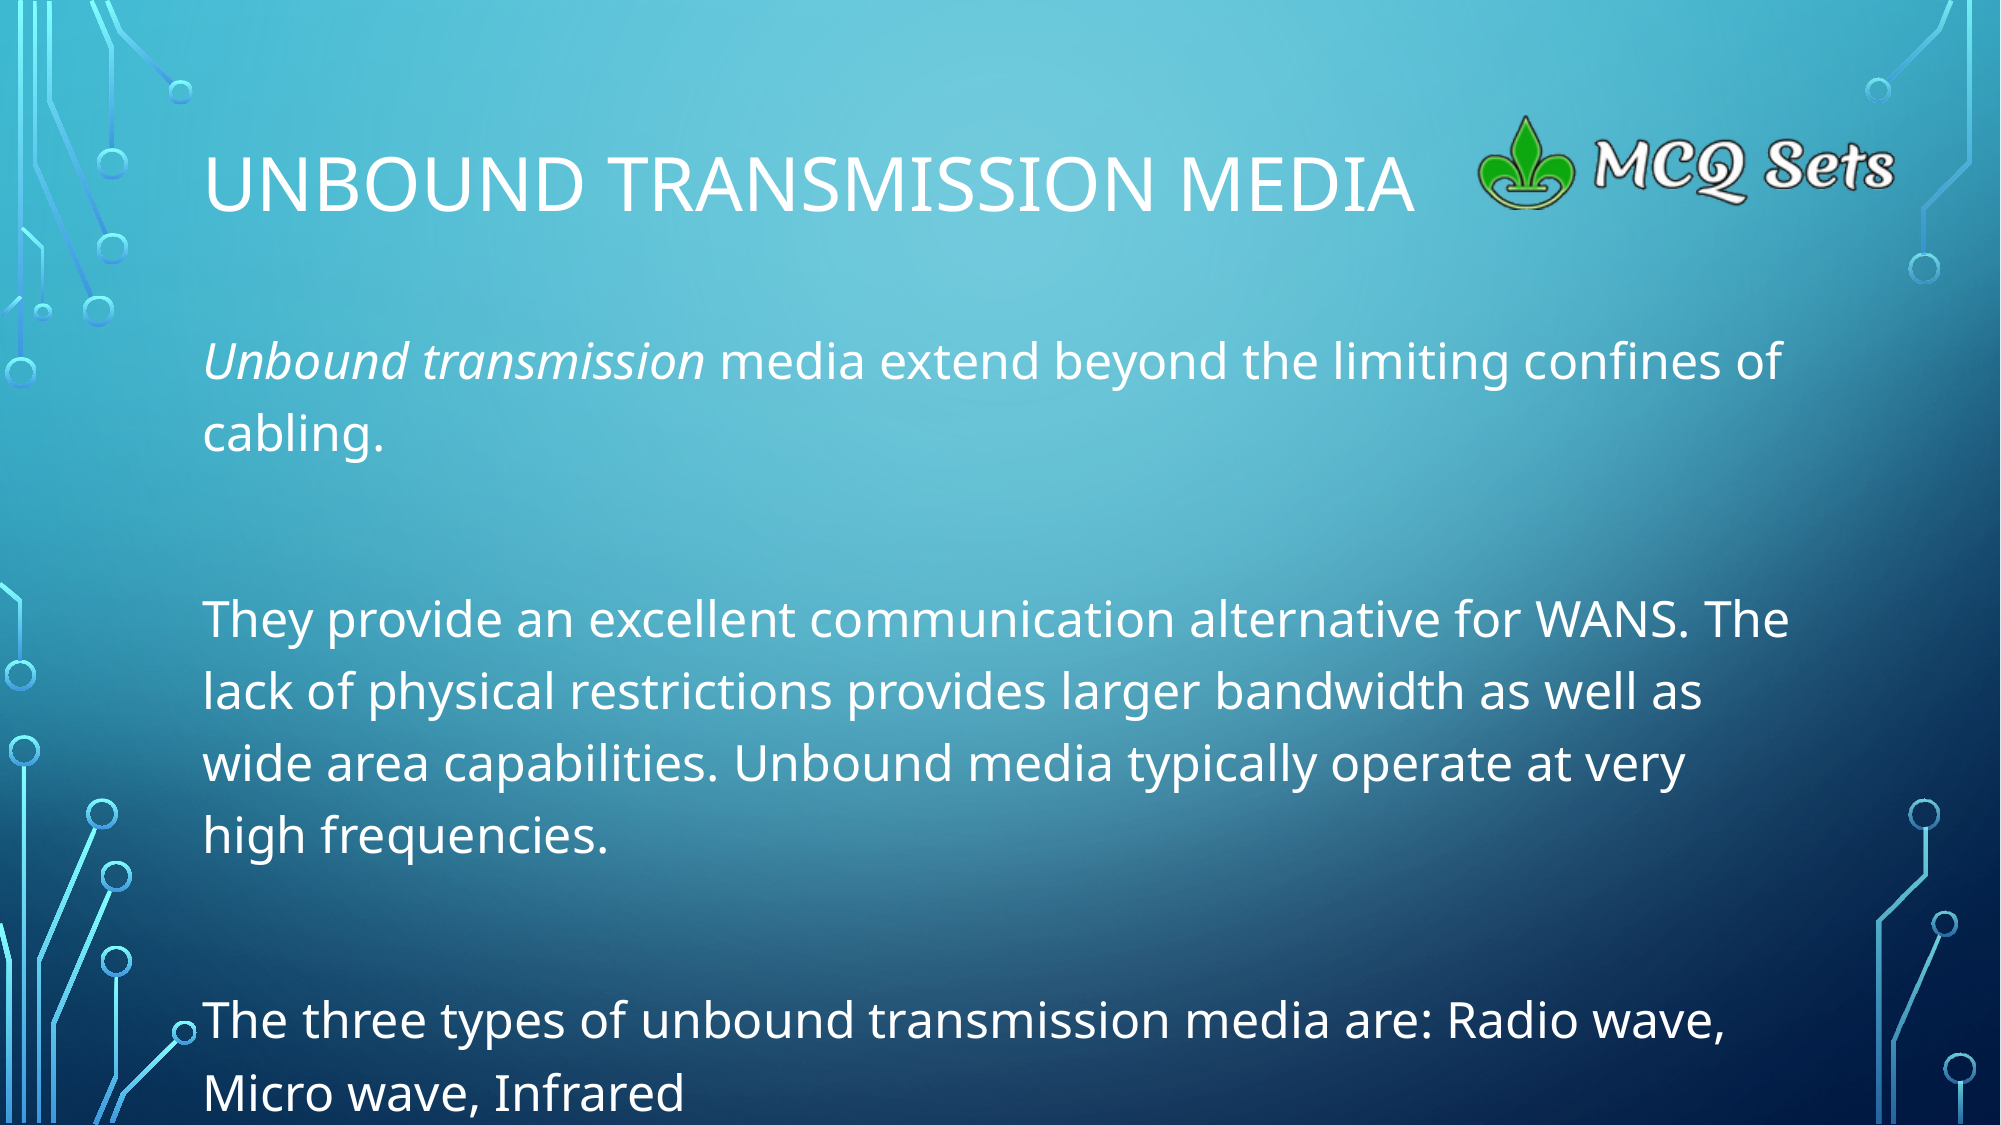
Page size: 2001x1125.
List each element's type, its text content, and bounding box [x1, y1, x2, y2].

picture [1469, 115, 1939, 210]
title Unbound Transmission Media [187, 66, 1813, 309]
list Unbound transmission media extend beyond the limiting confines of cabling. They provide an excellent communication alternative for WANS. The lack of physical restrictions provides larger bandwidth as well as wide area capabilities. Unbound media typically operate at very high frequencies. The three types of unbound transmission media are: Radio wave, Micro wave, Infrared [187, 310, 1813, 1031]
